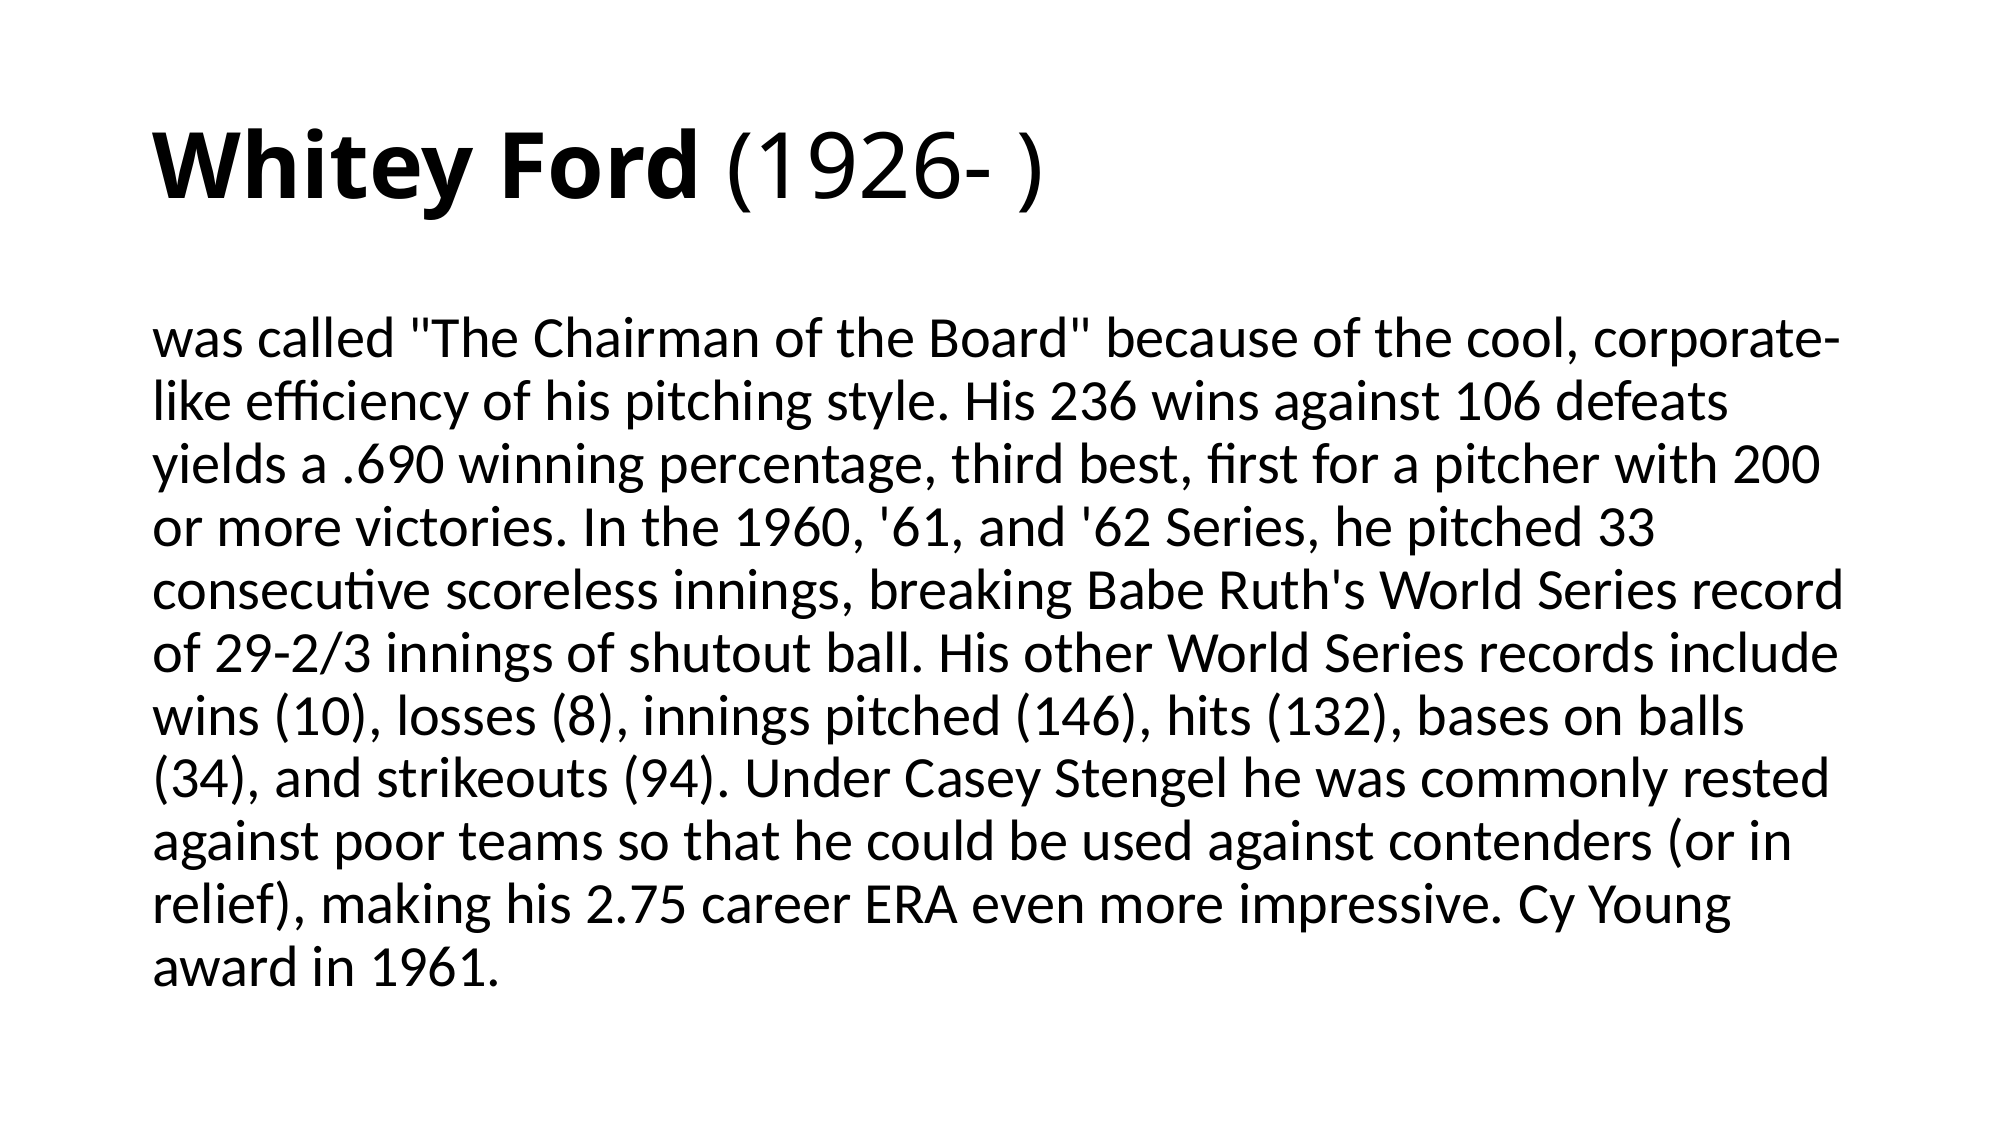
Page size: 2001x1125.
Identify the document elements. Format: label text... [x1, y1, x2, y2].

title Whitey Ford (1926- ) [137, 59, 1863, 278]
list was called "The Chairman of the Board" because of the cool, corporate-like efficiency of his pitching style. His 236 wins against 106 defeats yields a .690 winning percentage, third best, first for a pitcher with 200 or more victories. In the 1960, '61, and '62 Series, he pitched 33 consecutive scoreless innings, breaking Babe Ruth's World Series record of 29-2/3 innings of shutout ball. His other World Series records include wins (10), losses (8), innings pitched (146), hits (132), bases on balls (34), and strikeouts (94). Under Casey Stengel he was commonly rested against poor teams so that he could be used against contenders (or in relief), making his 2.75 career ERA even more impressive. Cy Young award in 1961. [137, 299, 1863, 1014]
